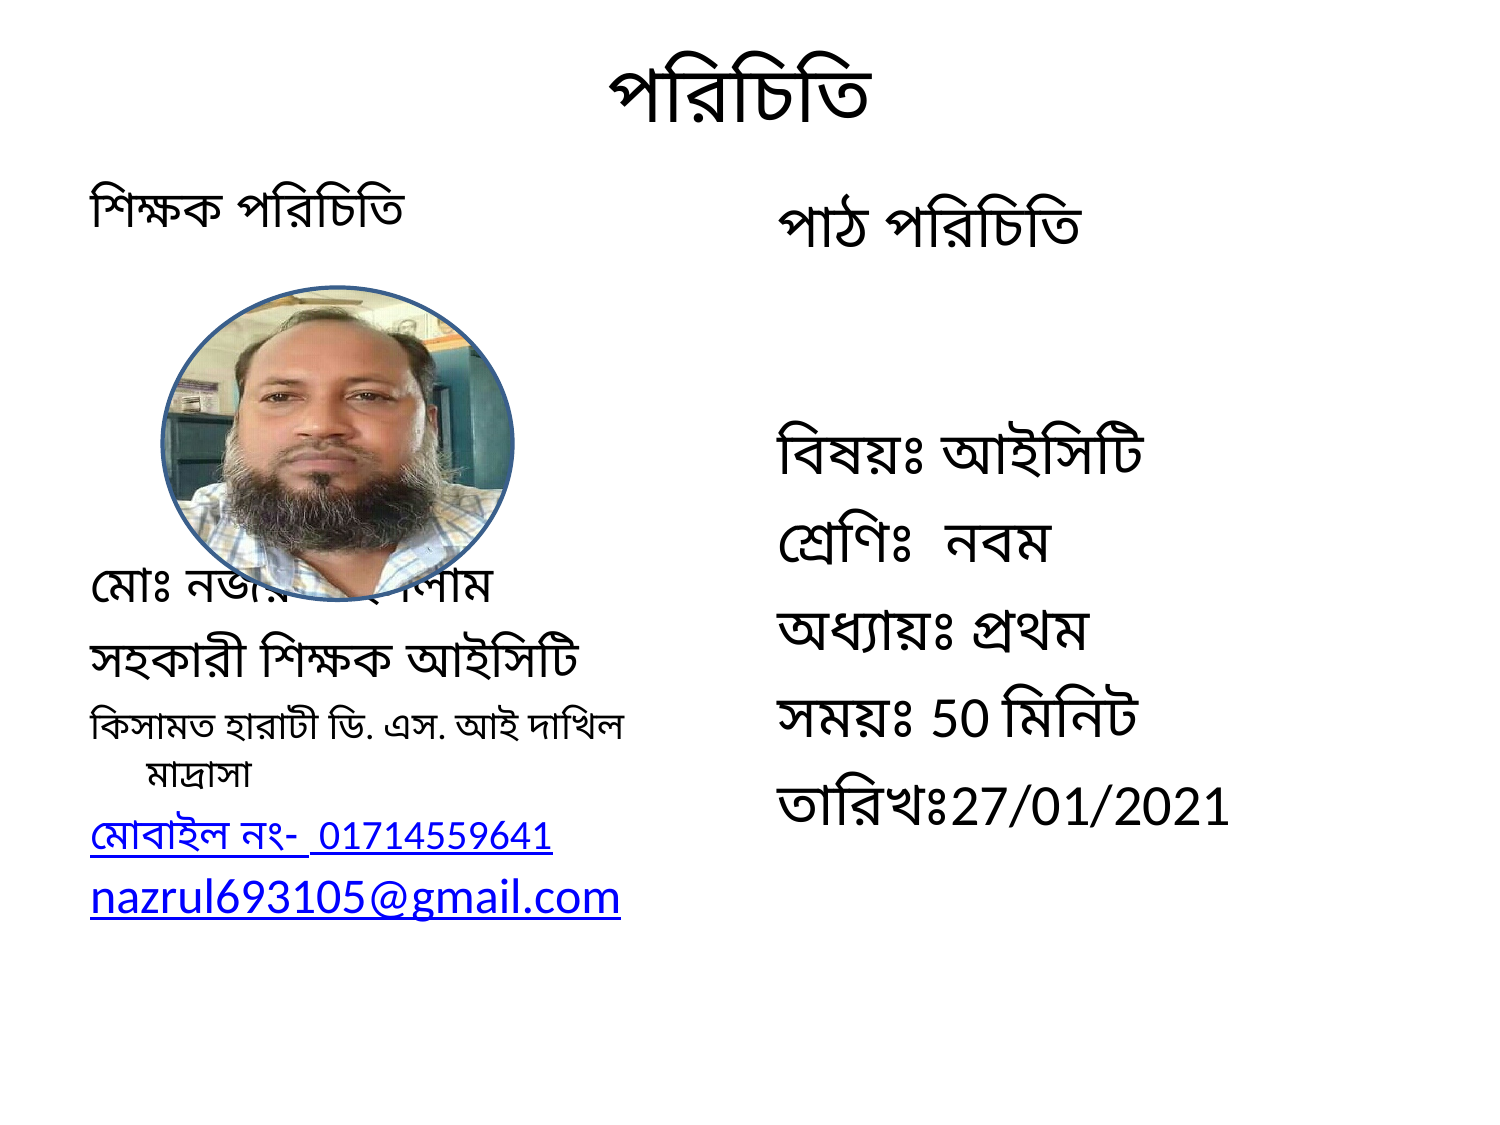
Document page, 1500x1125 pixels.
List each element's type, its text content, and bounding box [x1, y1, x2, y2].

text_box [160, 285, 515, 603]
title পরিচিতি [75, 45, 1425, 163]
list শিক্ষক পরিচিতি মোঃ নজরুল ইসলাম সহকারী শিক্ষক আইসিটি কিসামত হারাটী ডি. এস. আই দাখিল মাদ্রাসা মোবাইল নং- 01714559641 nazrul693105@gmail.com [75, 174, 738, 1088]
list পাঠ পরিচিতি বিষয়ঃ আইসিটি শ্রেণিঃ নবম অধ্যায়ঃ প্রথম সময়ঃ 50 মিনিট তারিখঃ27/01/2021 [762, 187, 1425, 1013]
